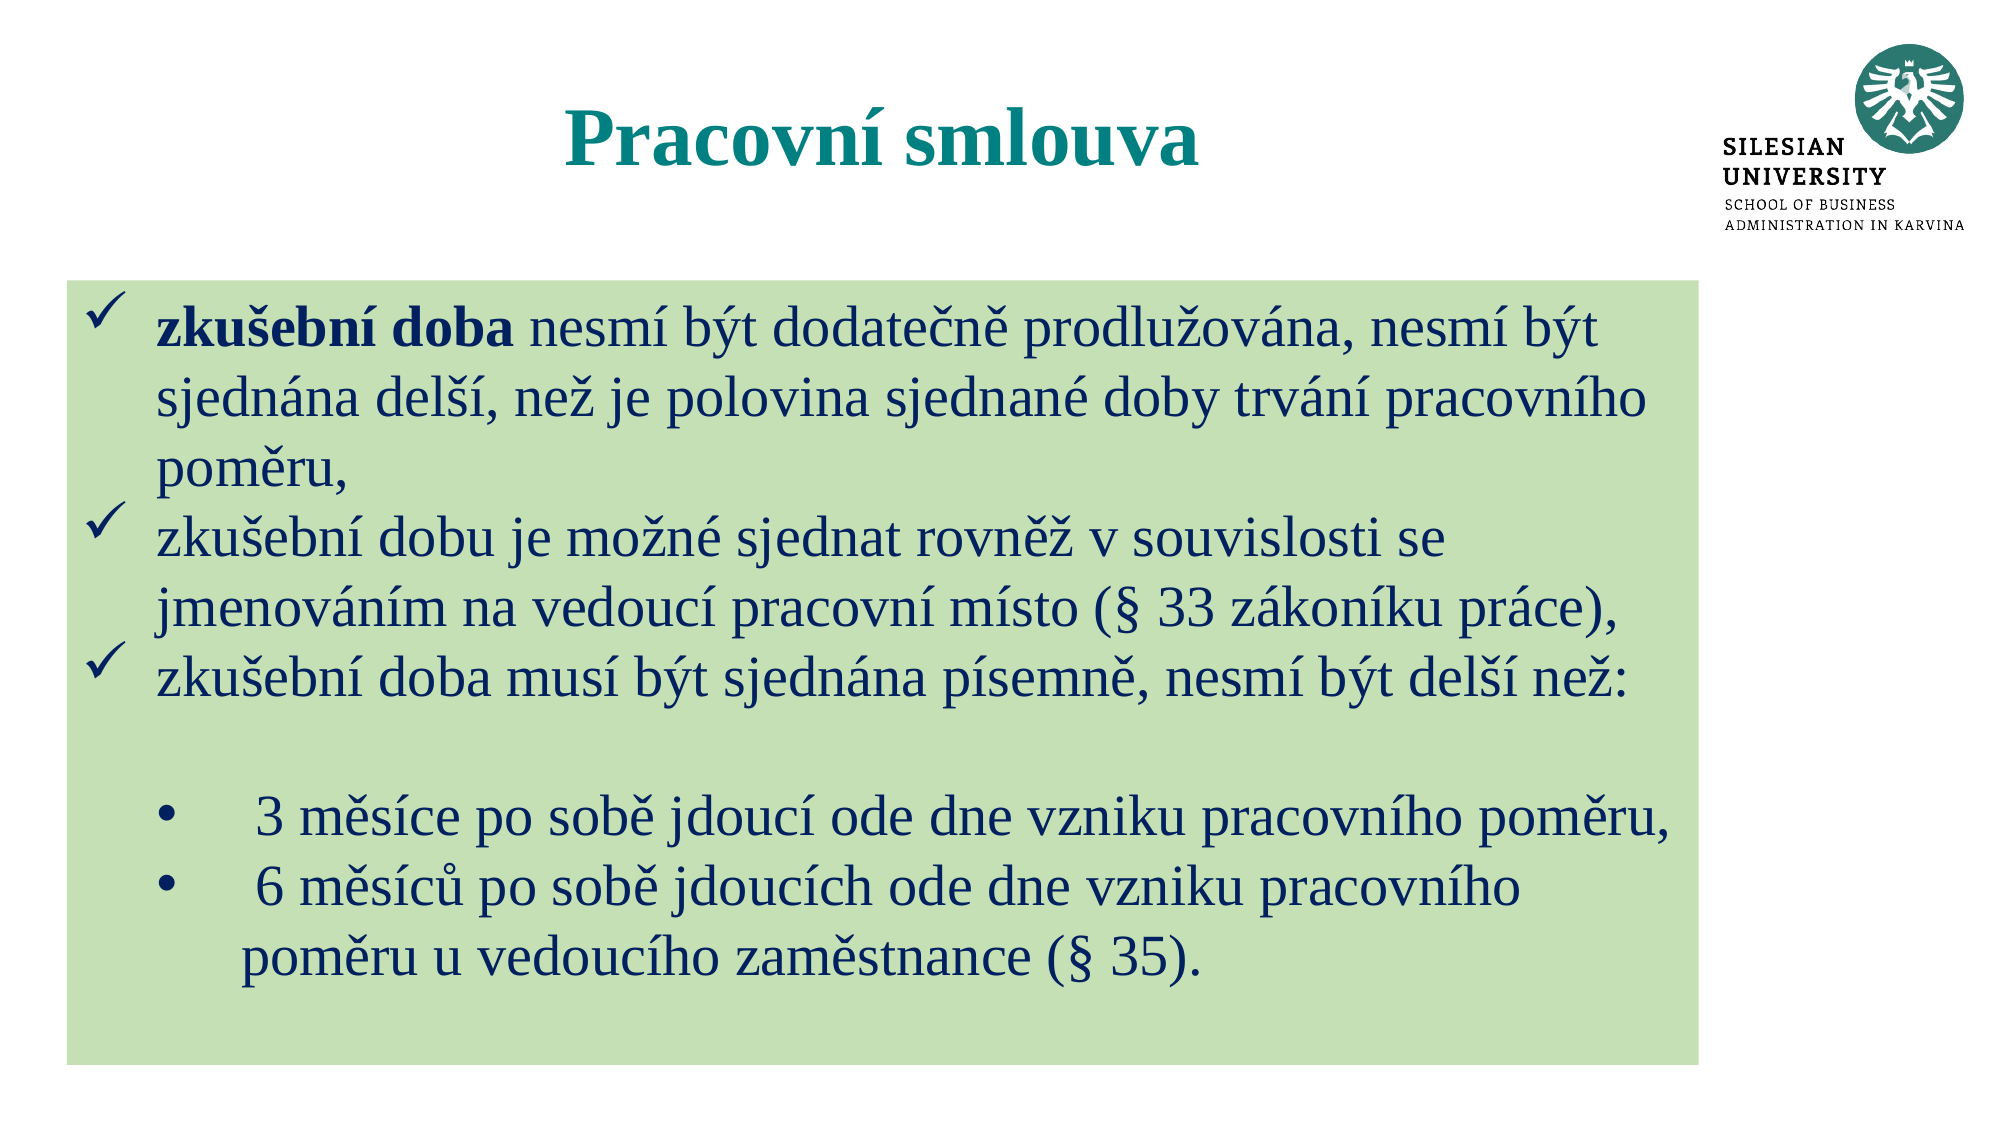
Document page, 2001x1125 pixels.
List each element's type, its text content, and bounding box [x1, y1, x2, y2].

text_box [41, 32, 786, 192]
text_box Pracovní smlouva [390, 74, 1376, 190]
picture [1723, 44, 1964, 230]
text_box zkušební doba nesmí být dodatečně prodlužována, nesmí být sjednána delší, než je polovina sjednané doby trvání pracovního poměru, zkušební dobu je možné sjednat rovněž v souvislosti se jmenováním na vedoucí pracovní místo (§ 33 zákoníku práce), zkušební doba musí být sjednána písemně, nesmí být delší než: 3 měsíce po sobě jdoucí ode dne vzniku pracovního poměru, 6 měsíců po sobě jdoucích ode dne vzniku pracovního poměru u vedoucího zaměstnance (§ 35). [66, 280, 1699, 1065]
